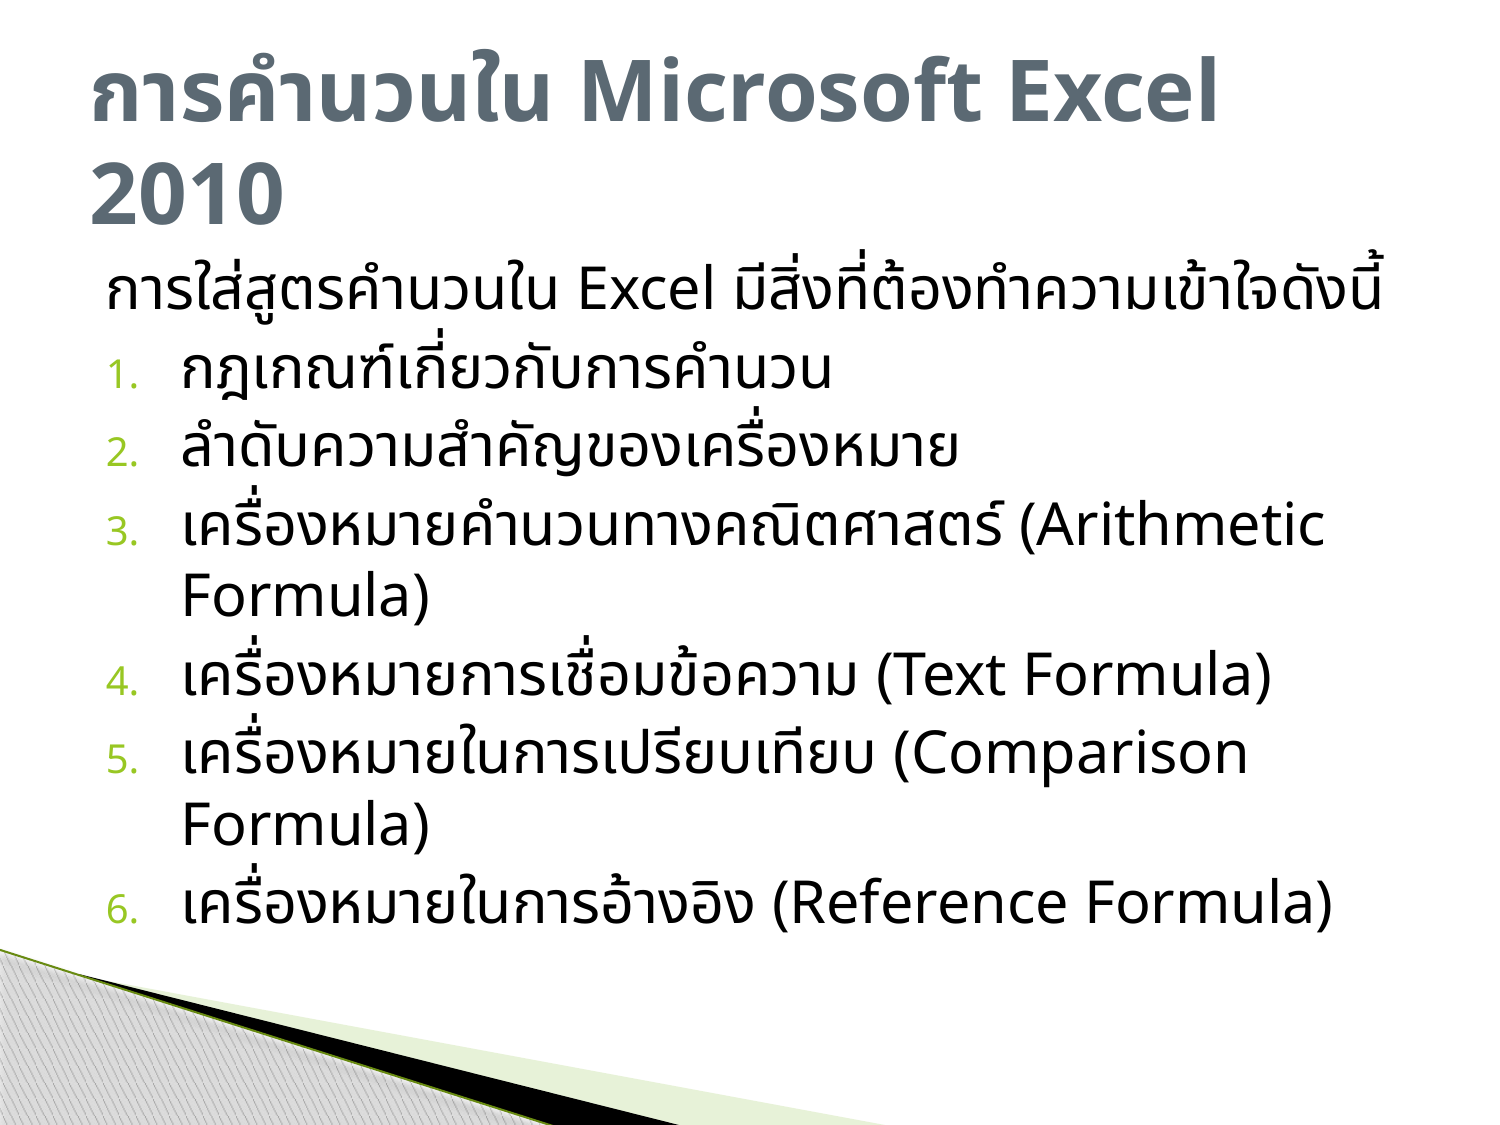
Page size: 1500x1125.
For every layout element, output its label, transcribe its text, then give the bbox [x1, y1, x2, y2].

title การคำนวนใน Microsoft Excel 2010 [75, 45, 1425, 233]
list การใส่สูตรคำนวนใน Excel มีสิ่งที่ต้องทำความเข้าใจดังนี้ กฎเกณฑ์เกี่ยวกับการคำนวน ลำดับความสำคัญของเครื่องหมาย เครื่องหมายคำนวนทางคณิตศาสตร์ (Arithmetic Formula) เครื่องหมายการเชื่อมข้อความ (Text Formula) เครื่องหมายในการเปรียบเทียบ (Comparison Formula) เครื่องหมายในการอ้างอิง (Reference Formula) [75, 243, 1425, 986]
